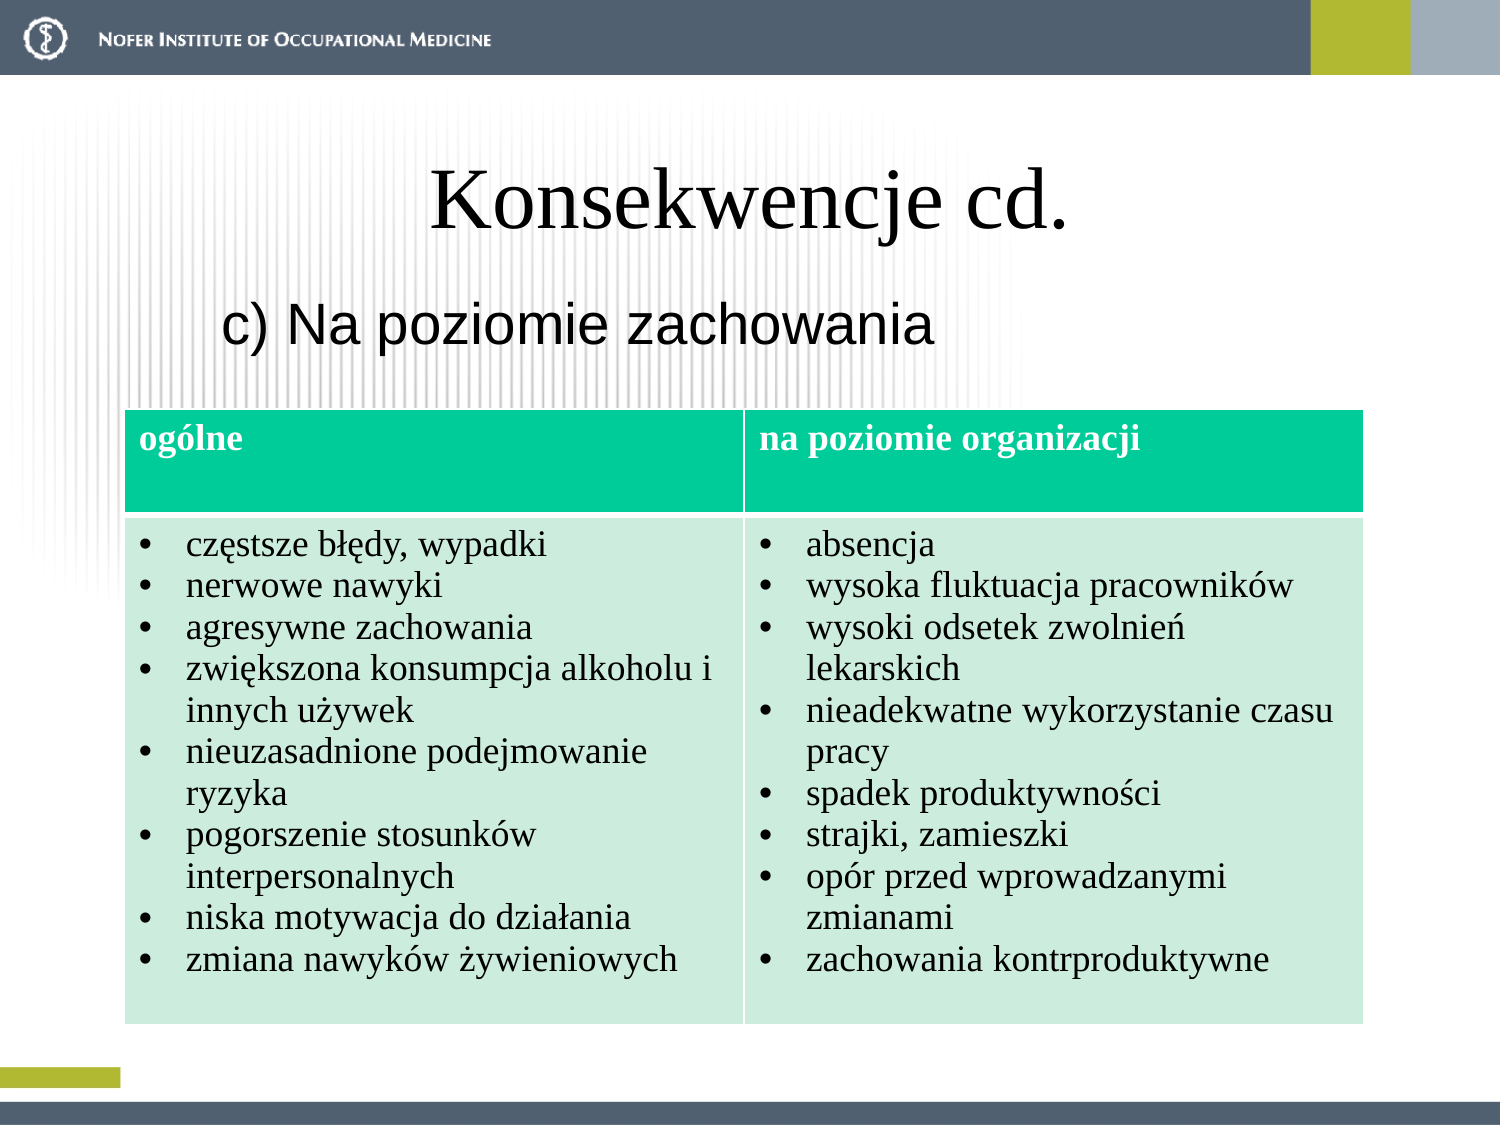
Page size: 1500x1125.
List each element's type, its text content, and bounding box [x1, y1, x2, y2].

table_cell absencja wysoka fluktuacja pracowników wysoki odsetek zwolnień lekarskich nieadekwatne wykorzystanie czasu pracy spadek produktywności strajki, zamieszki opór przed wprowadzanymi zmianami zachowania kontrproduktywne [745, 518, 1363, 1024]
table_header ogólne [125, 410, 743, 512]
table_cell częstsze błędy, wypadki nerwowe nawyki agresywne zachowania zwiększona konsumpcja alkoholu i innych używek nieuzasadnione podejmowanie ryzyka pogorszenie stosunków interpersonalnych niska motywacja do działania zmiana nawyków żywieniowych [125, 518, 743, 1024]
picture [0, 1067, 1500, 1125]
title Konsekwencje cd. [112, 99, 1388, 288]
text_box c) Na poziomie zachowania [206, 278, 1211, 364]
table_header na poziomie organizacji [745, 410, 1363, 512]
